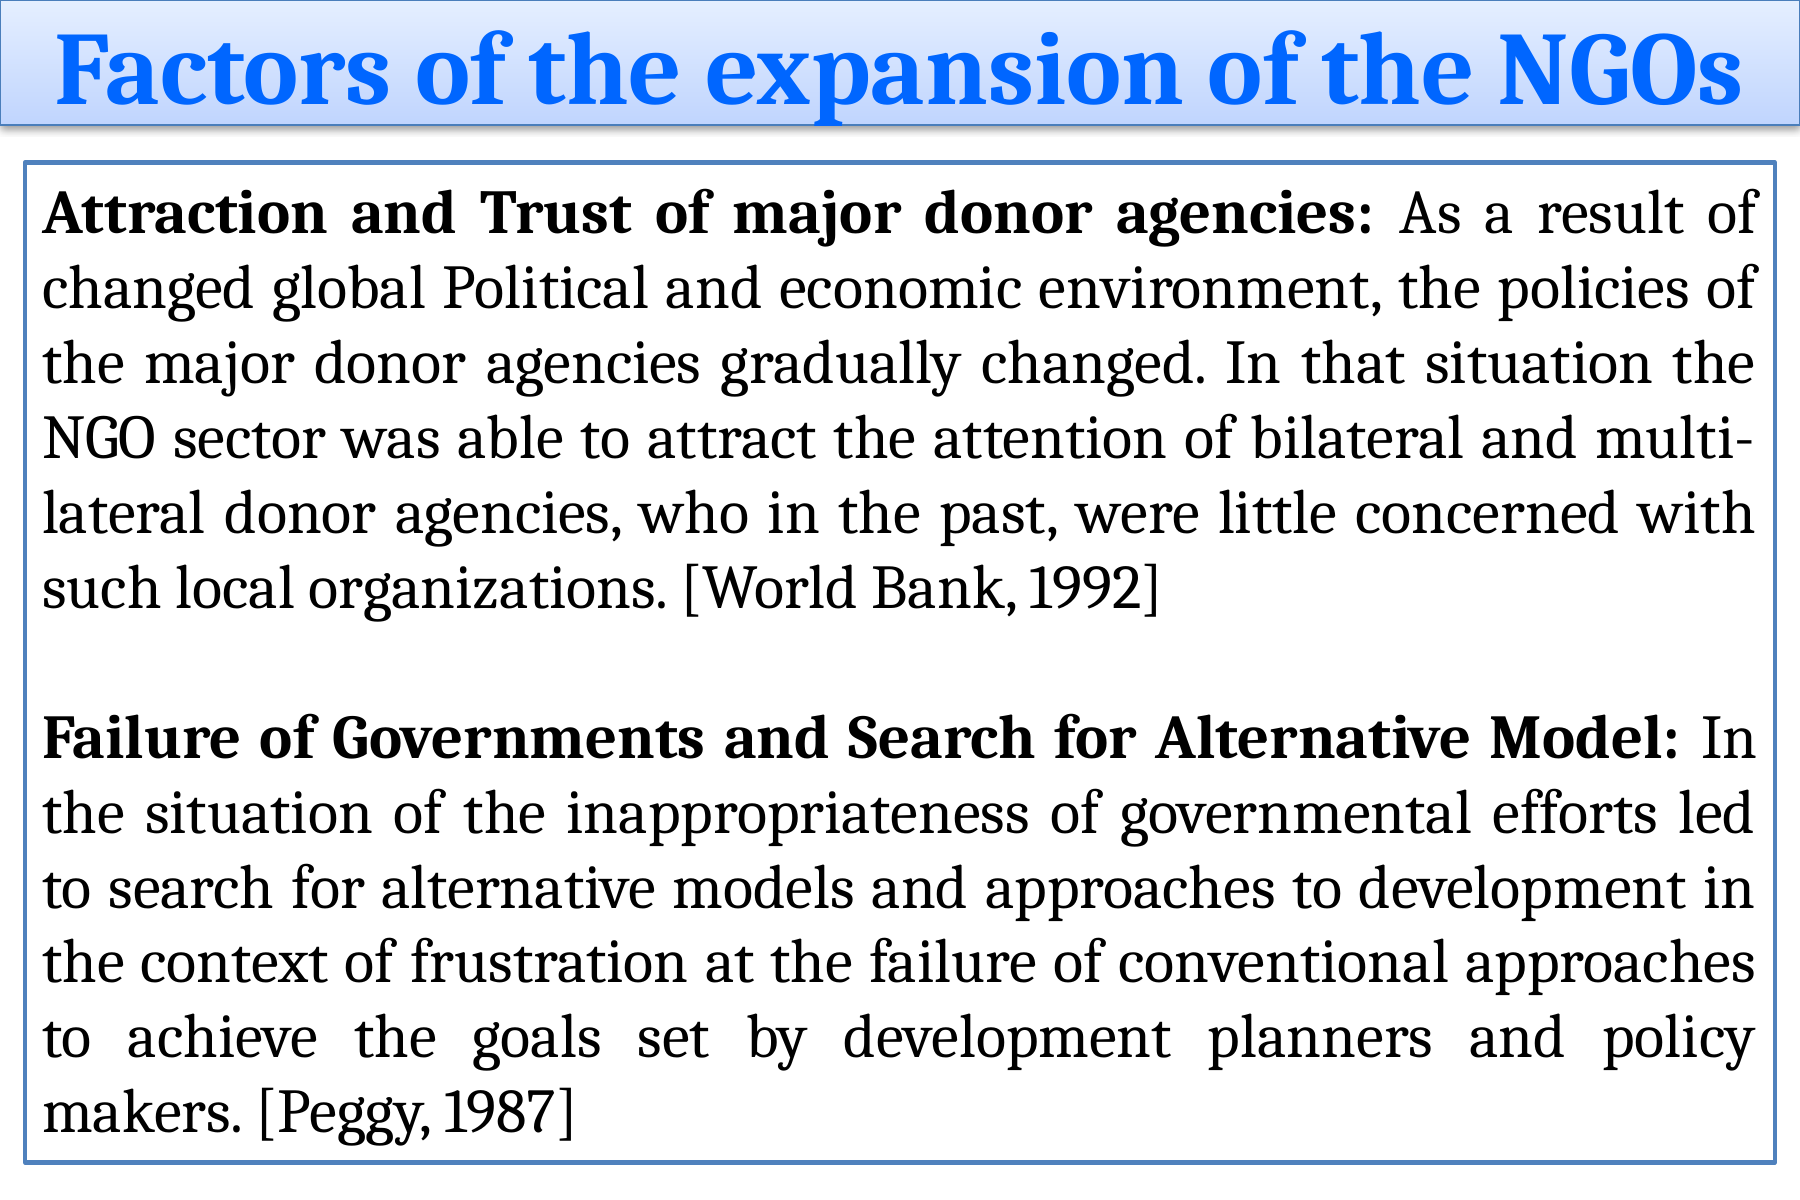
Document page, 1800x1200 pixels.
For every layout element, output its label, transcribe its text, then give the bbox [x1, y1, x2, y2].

text_box Factors of the expansion of the NGOs [0, 0, 1800, 126]
list Attraction and Trust of major donor agencies: As a result of changed global Political and economic environment, the policies of the major donor agencies gradually changed. In that situation the NGO sector was able to attract the attention of bilateral and multi-lateral donor agencies, who in the past, were little concerned with such local organizations. [World Bank, 1992] Failure of Governments and Search for Alternative Model: In the situation of the inappropriateness of governmental efforts led to search for alternative models and approaches to development in the context of frustration at the failure of conventional approaches to achieve the goals set by development planners and policy makers. [Peggy, 1987] [23, 160, 1777, 1165]
